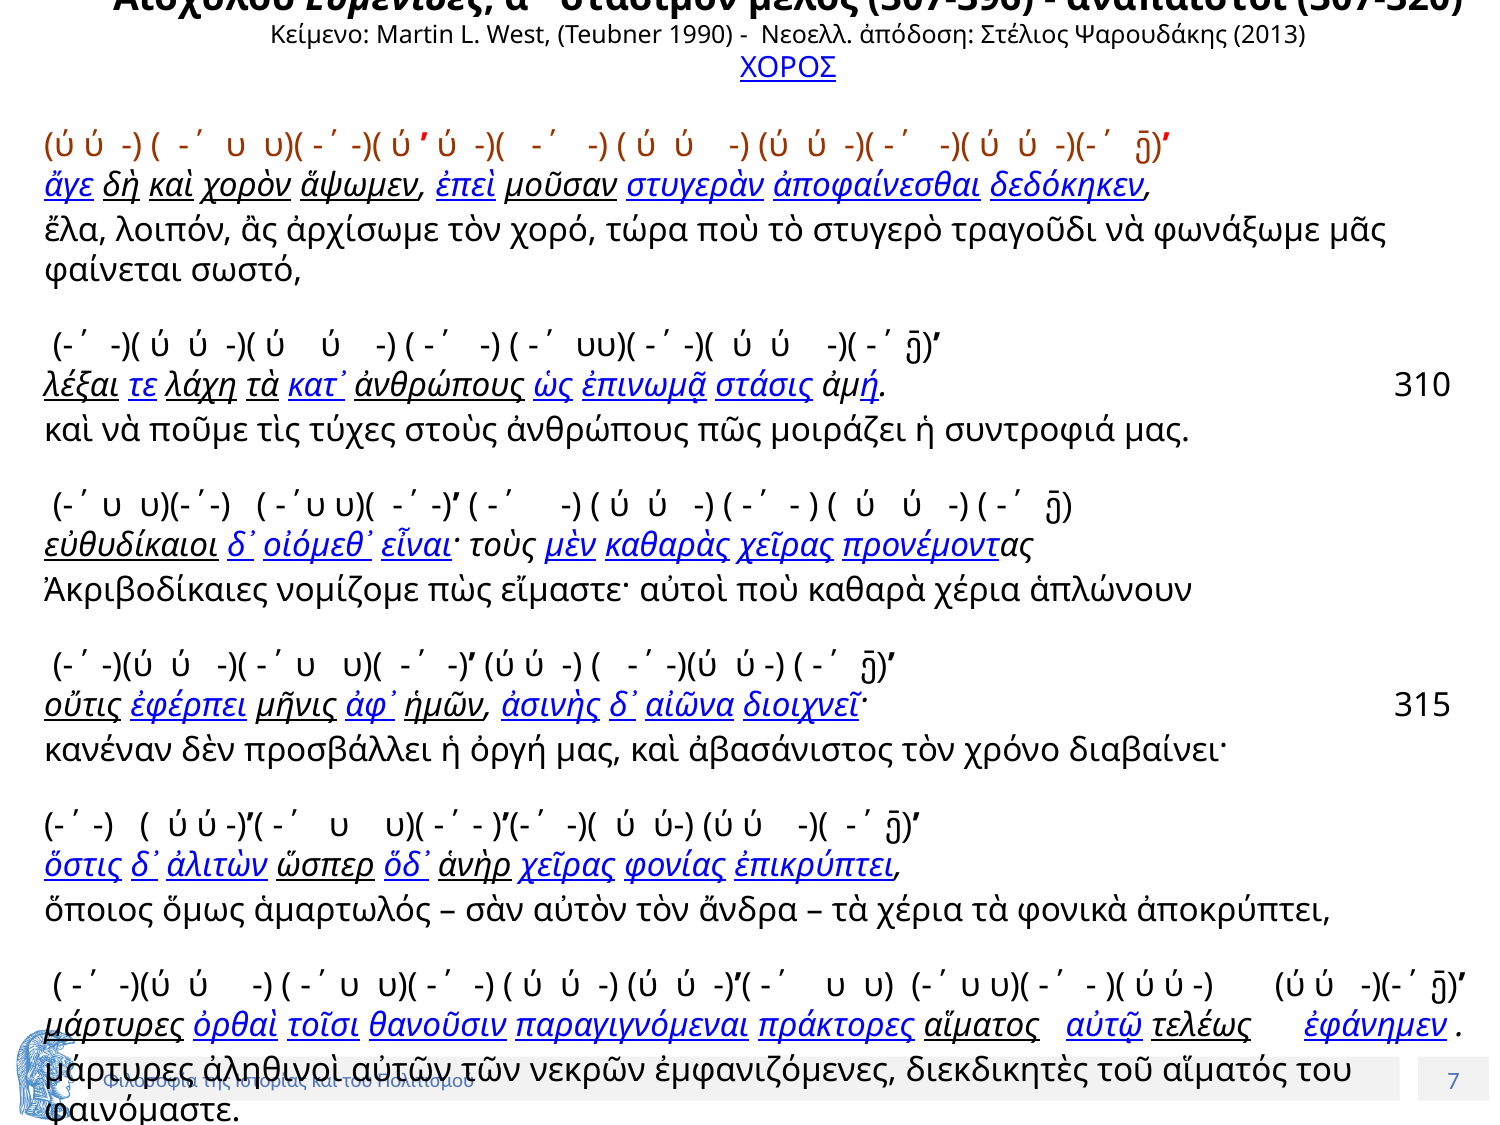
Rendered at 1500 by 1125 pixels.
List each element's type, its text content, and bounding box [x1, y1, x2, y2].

text_box Αἰσχύλου Εὐμενίδες, α΄ στάσιμον μέλος (307-396) - ανάπαιστοι (307-320) Κείμενο: Martin L. West, (Teubner 1990) - Νεοελλ. ἀπόδοση: Στέλιος Ψαρουδάκης (2013) ΧΟΡΟΣ (ύ ύ -) ( -΄ υ υ)( -΄ -)( ύ ’ ύ -)( -΄ -) ( ύ ύ -) (ύ ύ -)( -΄ -)( ύ ύ -)(-΄ )’ ἄγε δὴ καὶ χορὸν ἅψωμεν, ἐπεὶ μοῦσαν στυγερὰν ἀποφαίνεσθαι δεδόκηκεν, ἔλα, λοιπόν, ἂς ἀρχίσωμε τὸν χορό, τώρα ποὺ τὸ στυγερὸ τραγοῦδι νὰ φωνάξωμε μᾶς φαίνεται σωστό, (-΄ -)( ύ ύ -)( ύ ύ -) ( -΄ -) ( -΄ υυ)( -΄ -)( ύ ύ -)( -΄ )’ λέξαι τε λάχη τὰ κατ᾽ ἀνθρώπους ὡς ἐπινωμᾷ στάσις ἀμή. 310 καὶ νὰ ποῦμε τὶς τύχες στοὺς ἀνθρώπους πῶς μοιράζει ἡ συντροφιά μας. (-΄ υ υ)(-΄-) ( -΄υ υ)( -΄ -)’ ( -΄ -) ( ύ ύ -) ( -΄ - ) ( ύ ύ -) ( -΄ ) εὐθυδίκαιοι δ᾽ οἰόμεθ᾽ εἶναι· τοὺς μὲν καθαρὰς χεῖρας προνέμοντας Ἀκριβοδίκαιες νομίζομε πὼς εἴμαστε· αὐτοὶ ποὺ καθαρὰ χέρια ἁπλώνουν (-΄ -)(ύ ύ -)( -΄ υ υ)( -΄ -)’ (ύ ύ -) ( -΄ -)(ύ ύ -) ( -΄ )’ οὔτις ἐφέρπει μῆνις ἀφ᾽ ἡμῶν, ἀσινὴς δ᾽ αἰῶνα διοιχνεῖ· 315 κανέναν δὲν προσβάλλει ἡ ὀργή μας, καὶ ἀβασάνιστος τὸν χρόνο διαβαίνει· (-΄ -) ( ύ ύ -)’( -΄ υ υ)( -΄ - )’(-΄ -)( ύ ύ-) (ύ ύ -)( -΄ )’ ὅστις δ᾽ ἀλιτὼν ὥσπερ ὅδ᾽ ἁνὴρ χεῖρας φονίας ἐπικρύπτει, ὅποιος ὅμως ἁμαρτωλός – σὰν αὐτὸν τὸν ἄνδρα – τὰ χέρια τὰ φονικὰ ἀποκρύπτει, ( -΄ -)(ύ ύ -) ( -΄ υ υ)( -΄ -) ( ύ ύ -) (ύ ύ -)’( -΄ υ υ) (-΄ υ υ)( -΄ - )( ύ ύ -) (ύ ύ -)(-΄ )’ μάρτυρες ὀρθαὶ τοῖσι θανοῦσιν παραγιγνόμεναι πράκτορες αἵματος αὐτῷ τελέως ἐφάνημεν . μάρτυρες ἀληθινοὶ αὐτῶν τῶν νεκρῶν ἐμφανιζόμενες, διεκδικητὲς τοῦ αἵματός του φαινόμαστε. [29, 0, 1500, 1125]
picture [9, 1026, 29, 1120]
